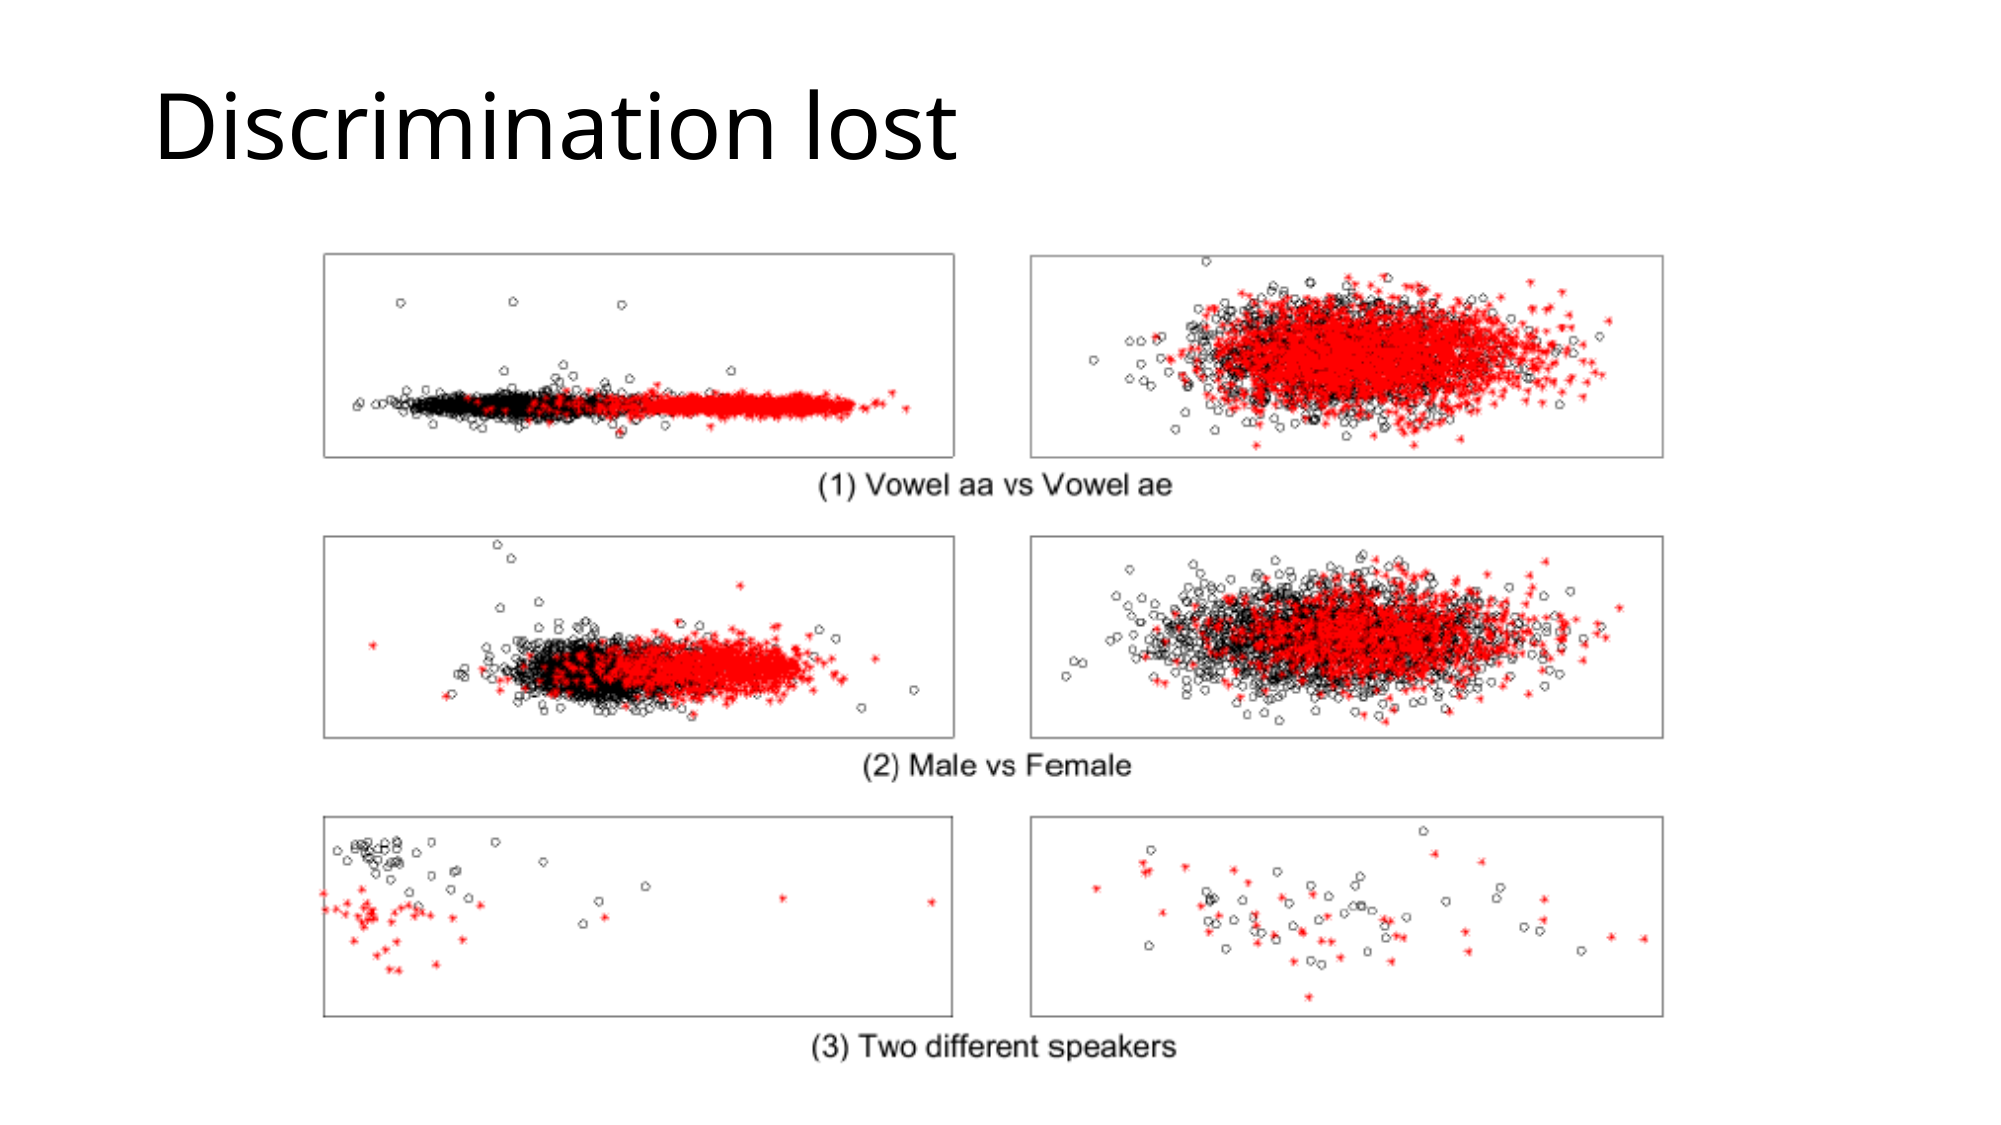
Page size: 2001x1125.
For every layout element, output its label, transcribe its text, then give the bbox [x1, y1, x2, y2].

title Discrimination lost [137, 20, 1863, 239]
picture [290, 213, 1763, 1093]
